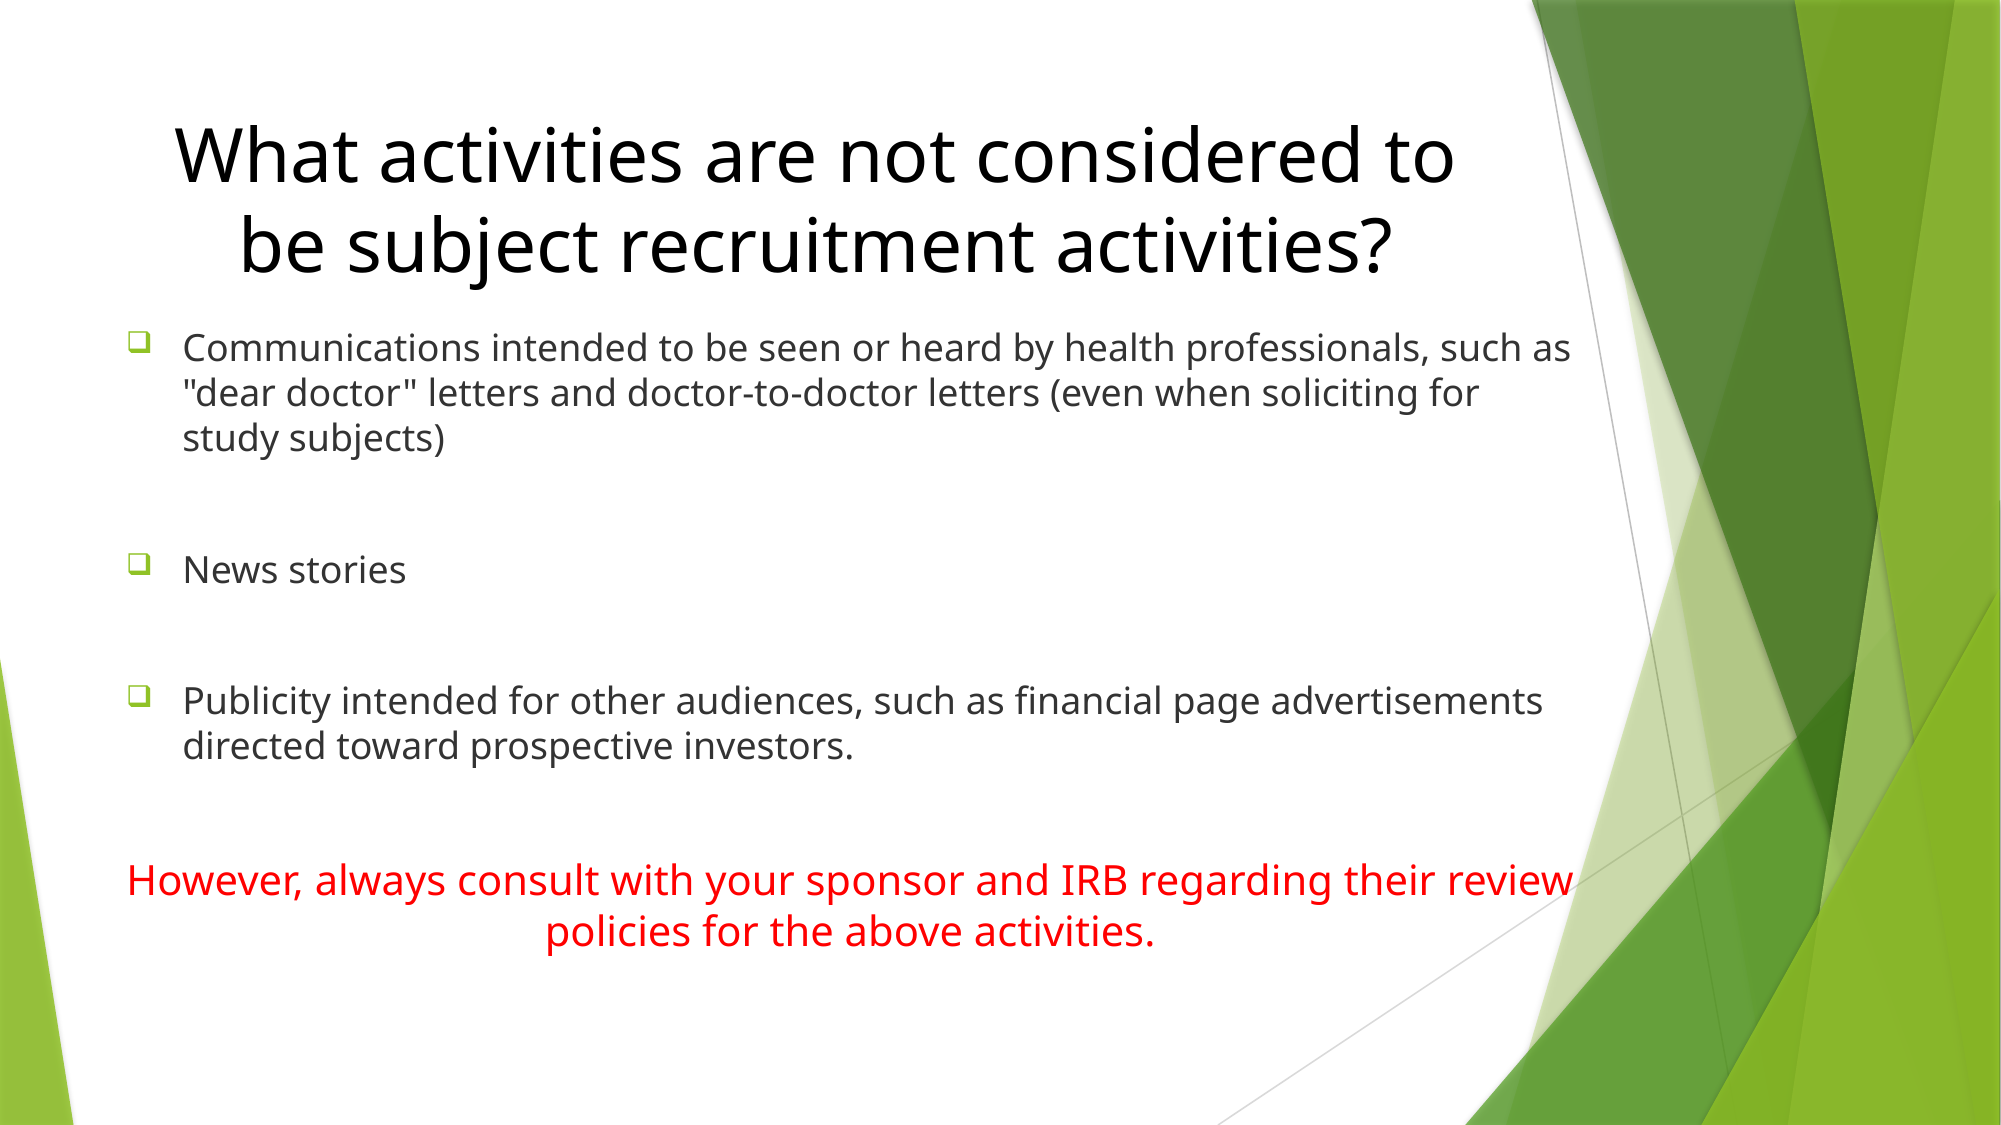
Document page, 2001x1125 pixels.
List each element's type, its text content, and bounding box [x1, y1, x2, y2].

title What activities are not considered to be subject recruitment activities? [111, 99, 1522, 316]
list Communications intended to be seen or heard by health professionals, such as "dear doctor" letters and doctor-to-doctor letters (even when soliciting for study subjects) News stories Publicity intended for other audiences, such as financial page advertisements directed toward prospective investors. However, always consult with your sponsor and IRB regarding their review policies for the above activities. [111, 316, 1590, 991]
